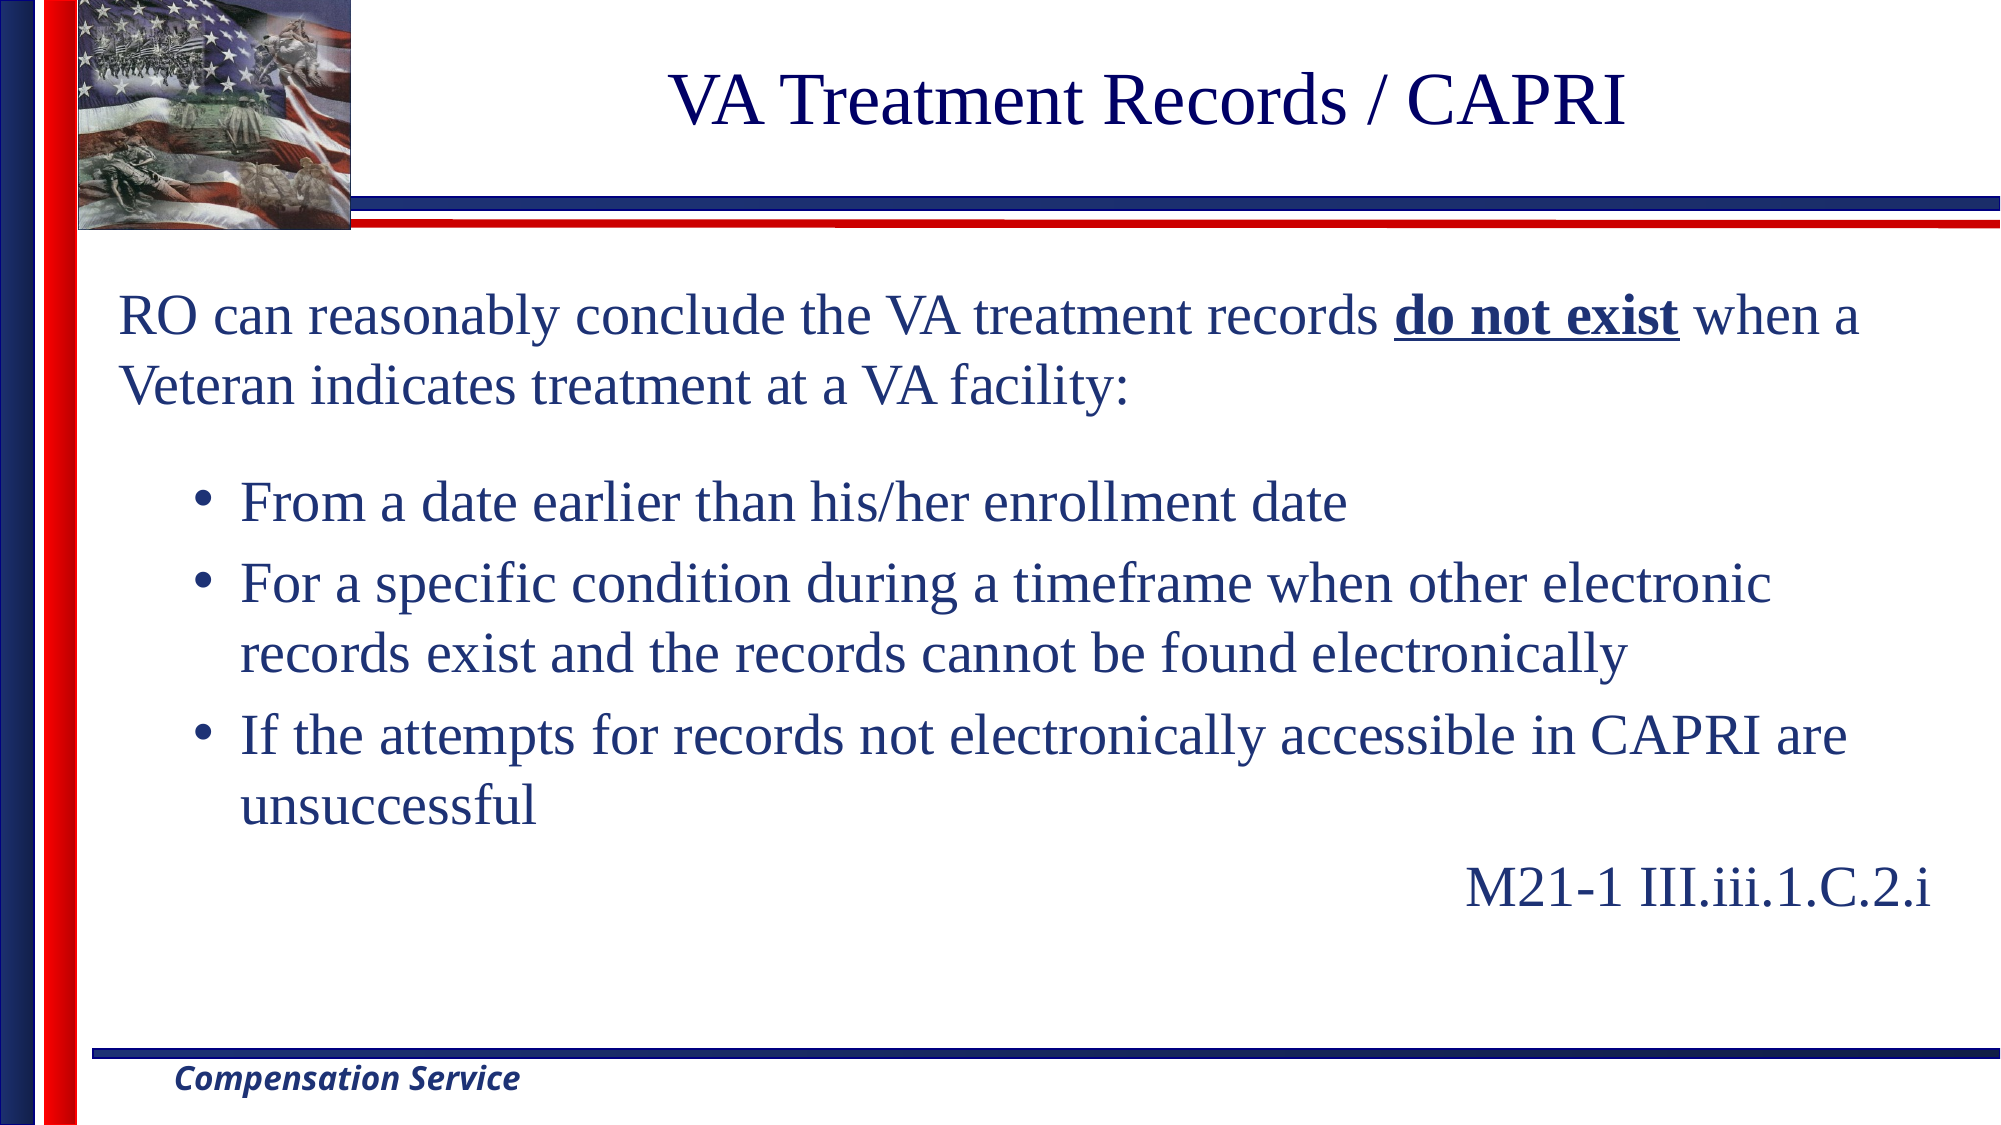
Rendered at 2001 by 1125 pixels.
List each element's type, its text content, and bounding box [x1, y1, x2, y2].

title VA Treatment Records / CAPRI [350, 0, 1946, 190]
list RO can reasonably conclude the VA treatment records do not exist when a Veteran indicates treatment at a VA facility: From a date earlier than his/her enrollment date For a specific condition during a timeframe when other electronic records exist and the records cannot be found electronically If the attempts for records not electronically accessible in CAPRI are unsuccessful M21-1 III.iii.1.C.2.i [102, 268, 1948, 993]
picture [78, 0, 351, 230]
